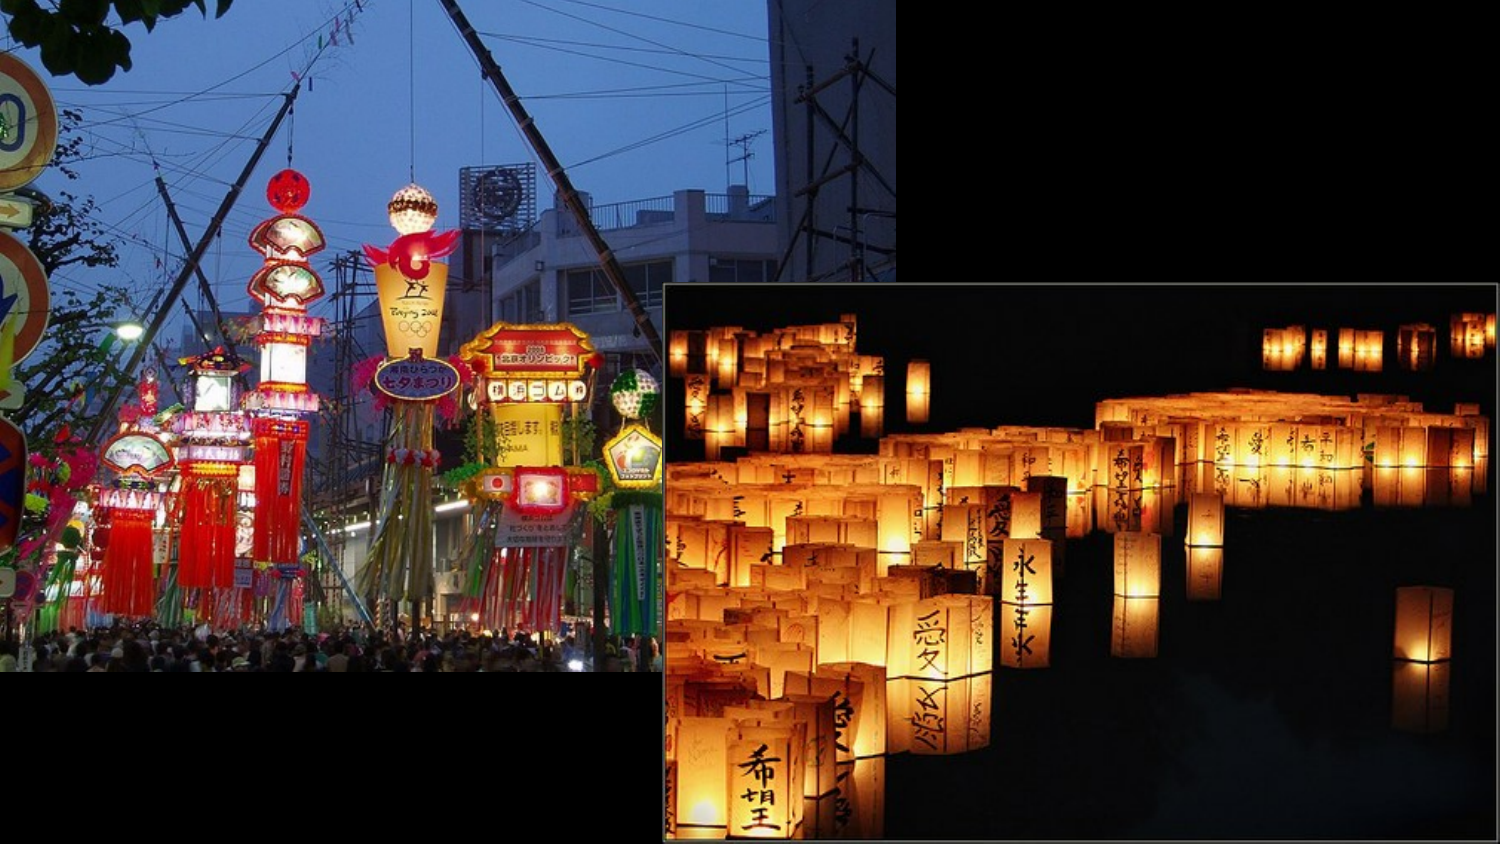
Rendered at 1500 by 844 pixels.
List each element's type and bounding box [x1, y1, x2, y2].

picture [0, 0, 1500, 844]
list [662, 282, 1500, 844]
